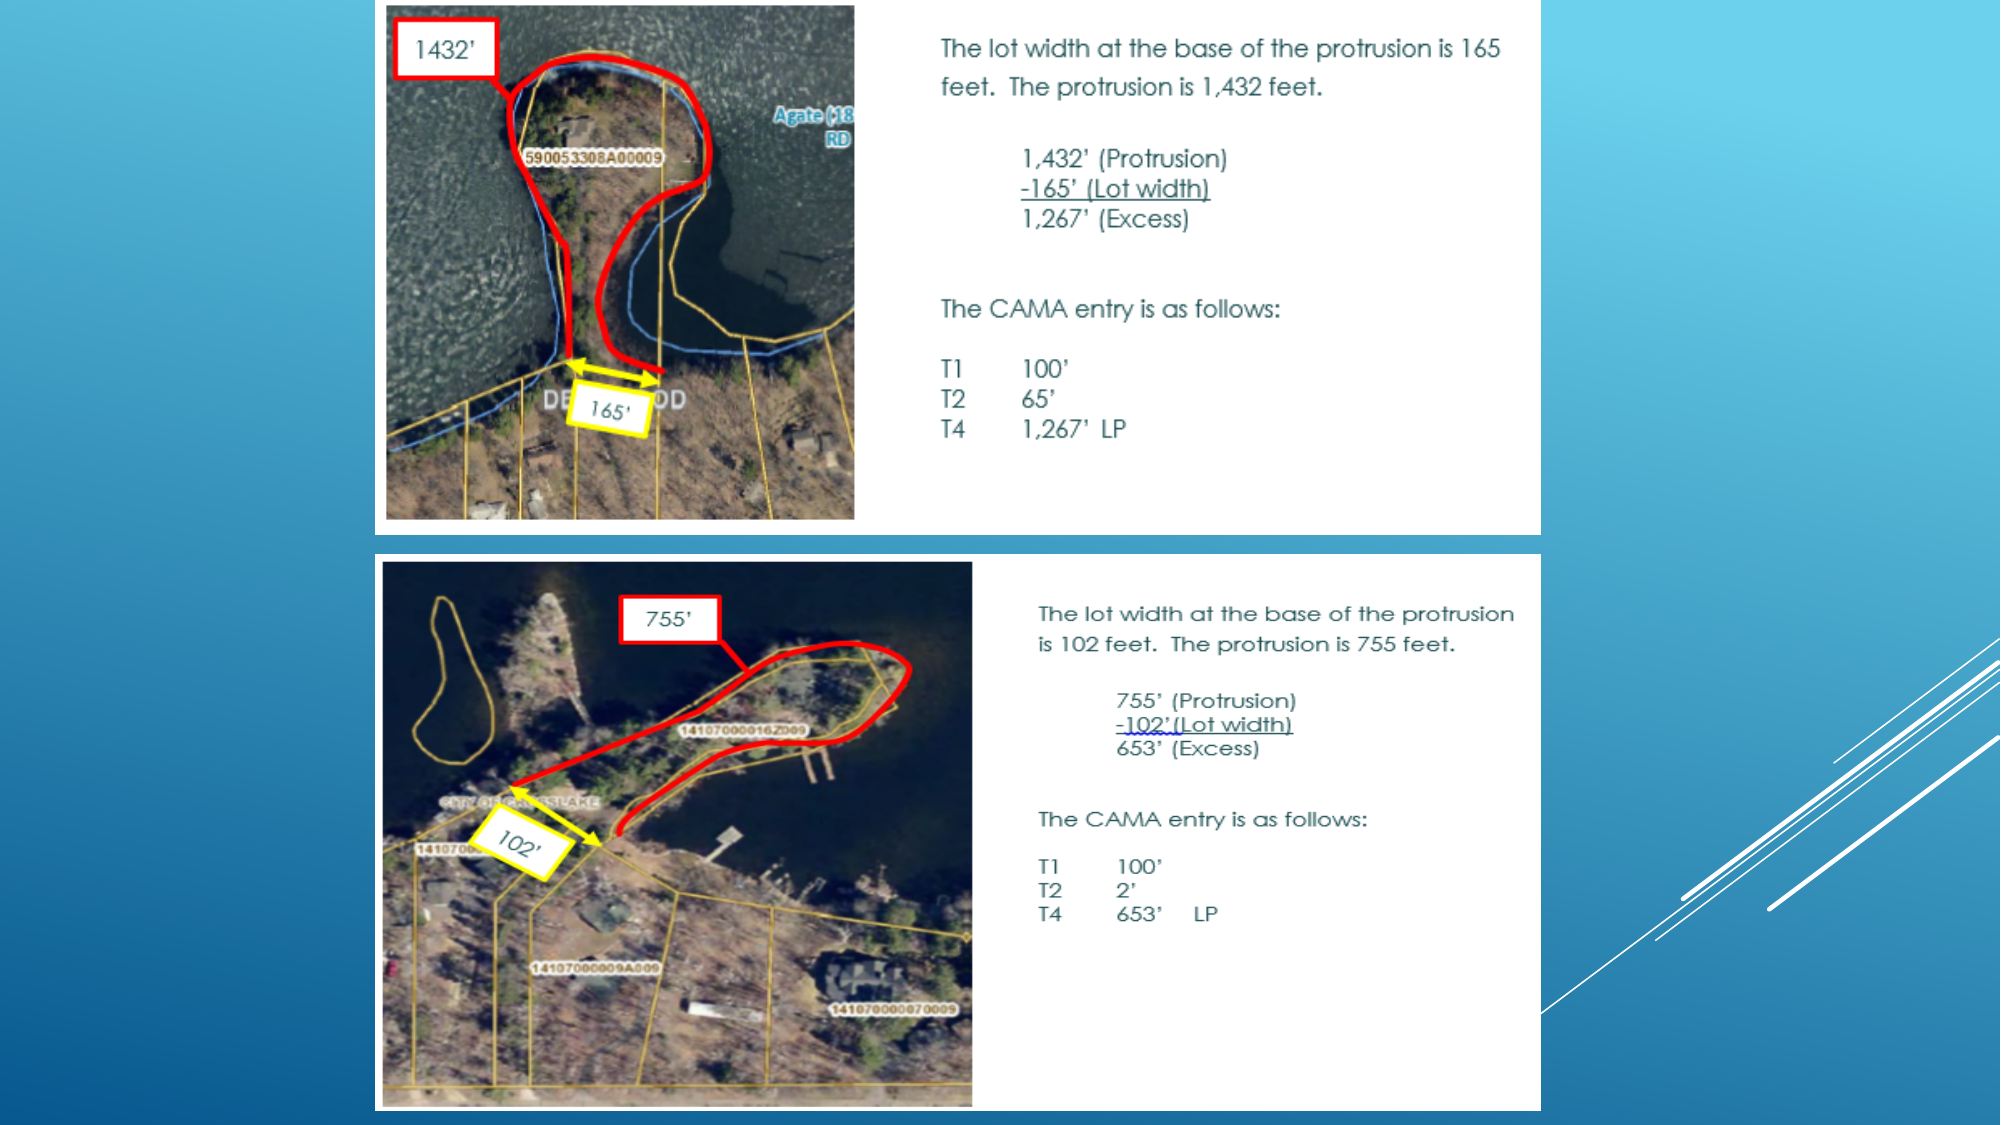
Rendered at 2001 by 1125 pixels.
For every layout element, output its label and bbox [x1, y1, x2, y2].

picture [374, 0, 1541, 535]
picture [374, 554, 1541, 1112]
